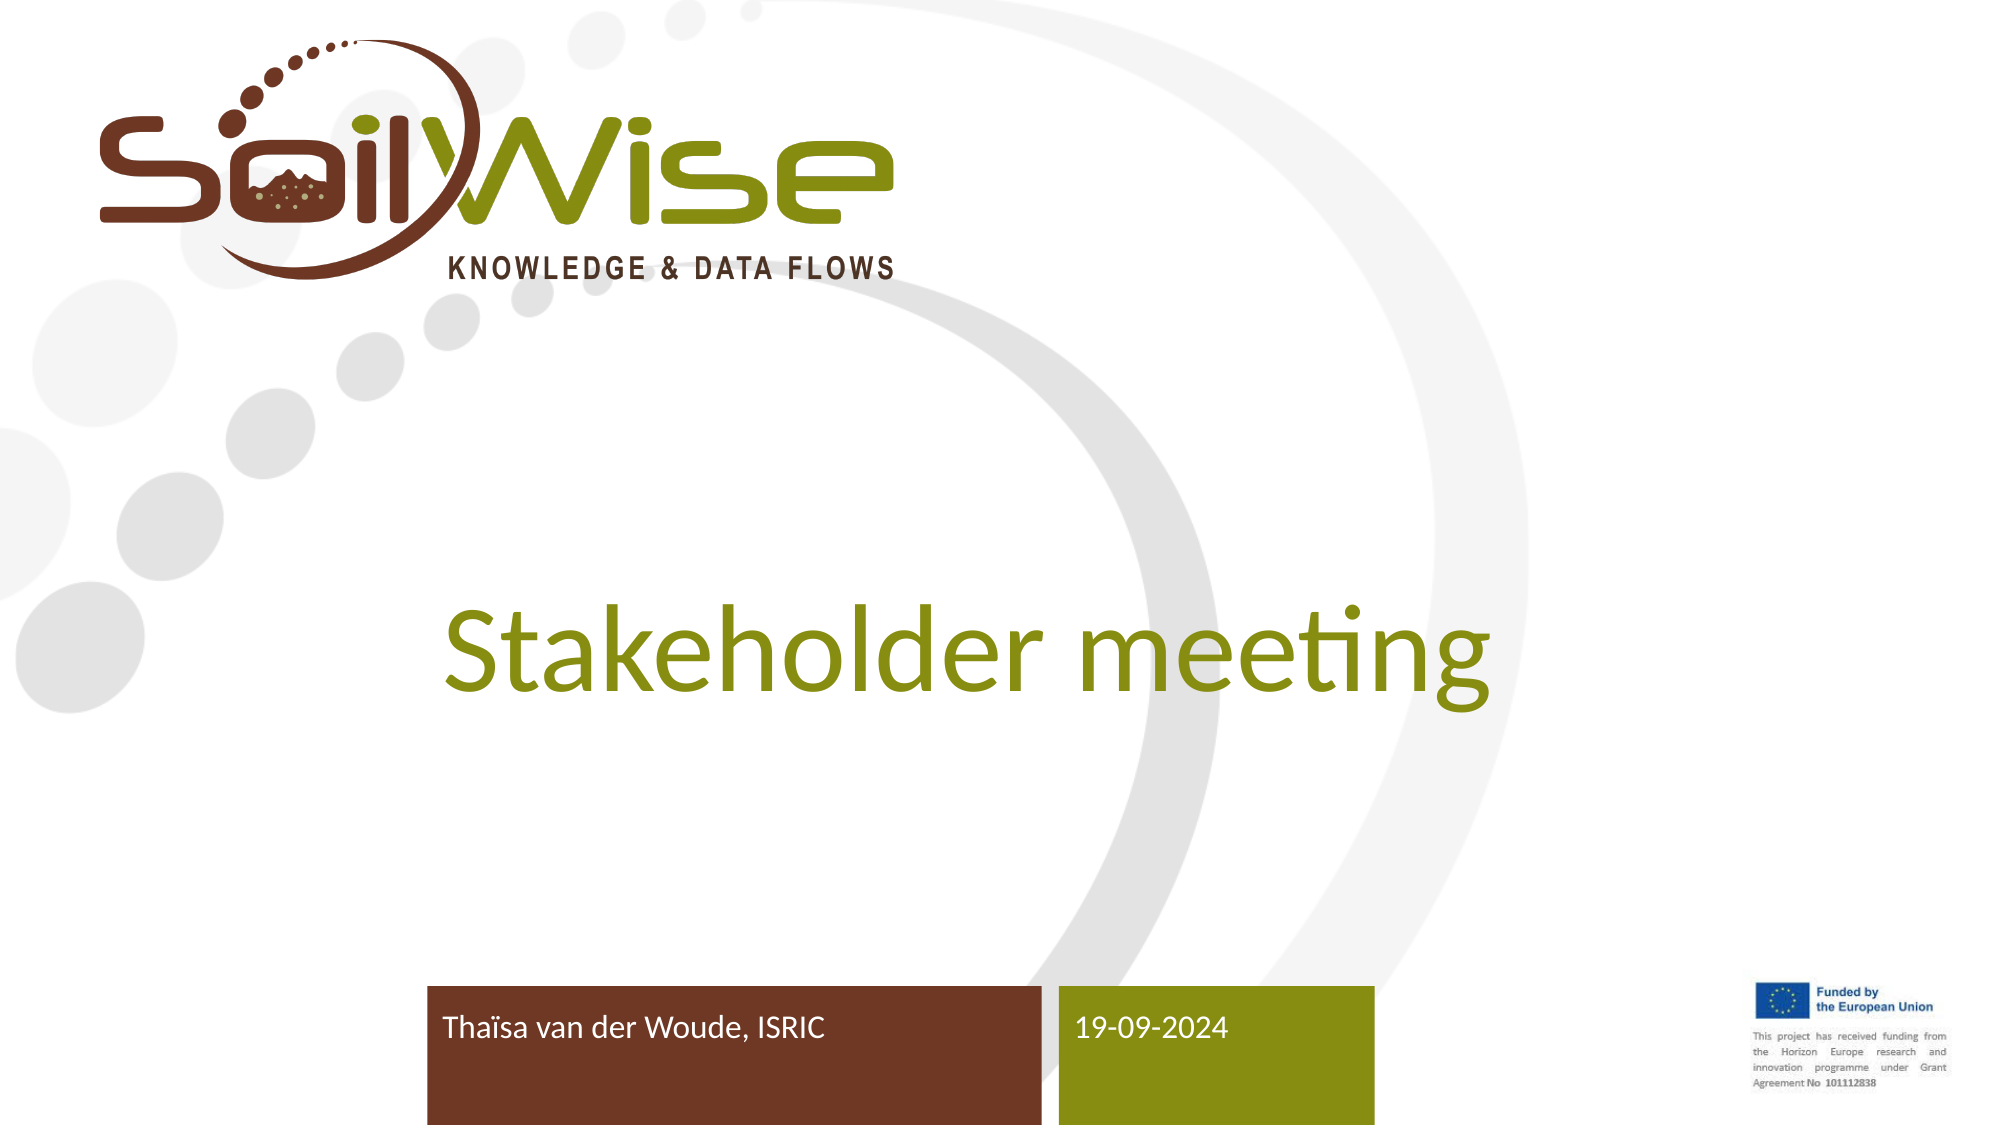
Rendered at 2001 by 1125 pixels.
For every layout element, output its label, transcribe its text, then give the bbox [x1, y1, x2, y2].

list Thaïsa van der Woude, ISRIC [427, 986, 1042, 1125]
title Stakeholder meeting [427, 510, 1650, 792]
list 19-09-2024 [1058, 986, 1375, 1125]
picture [0, 38, 1246, 1125]
picture [1742, 969, 1960, 1101]
